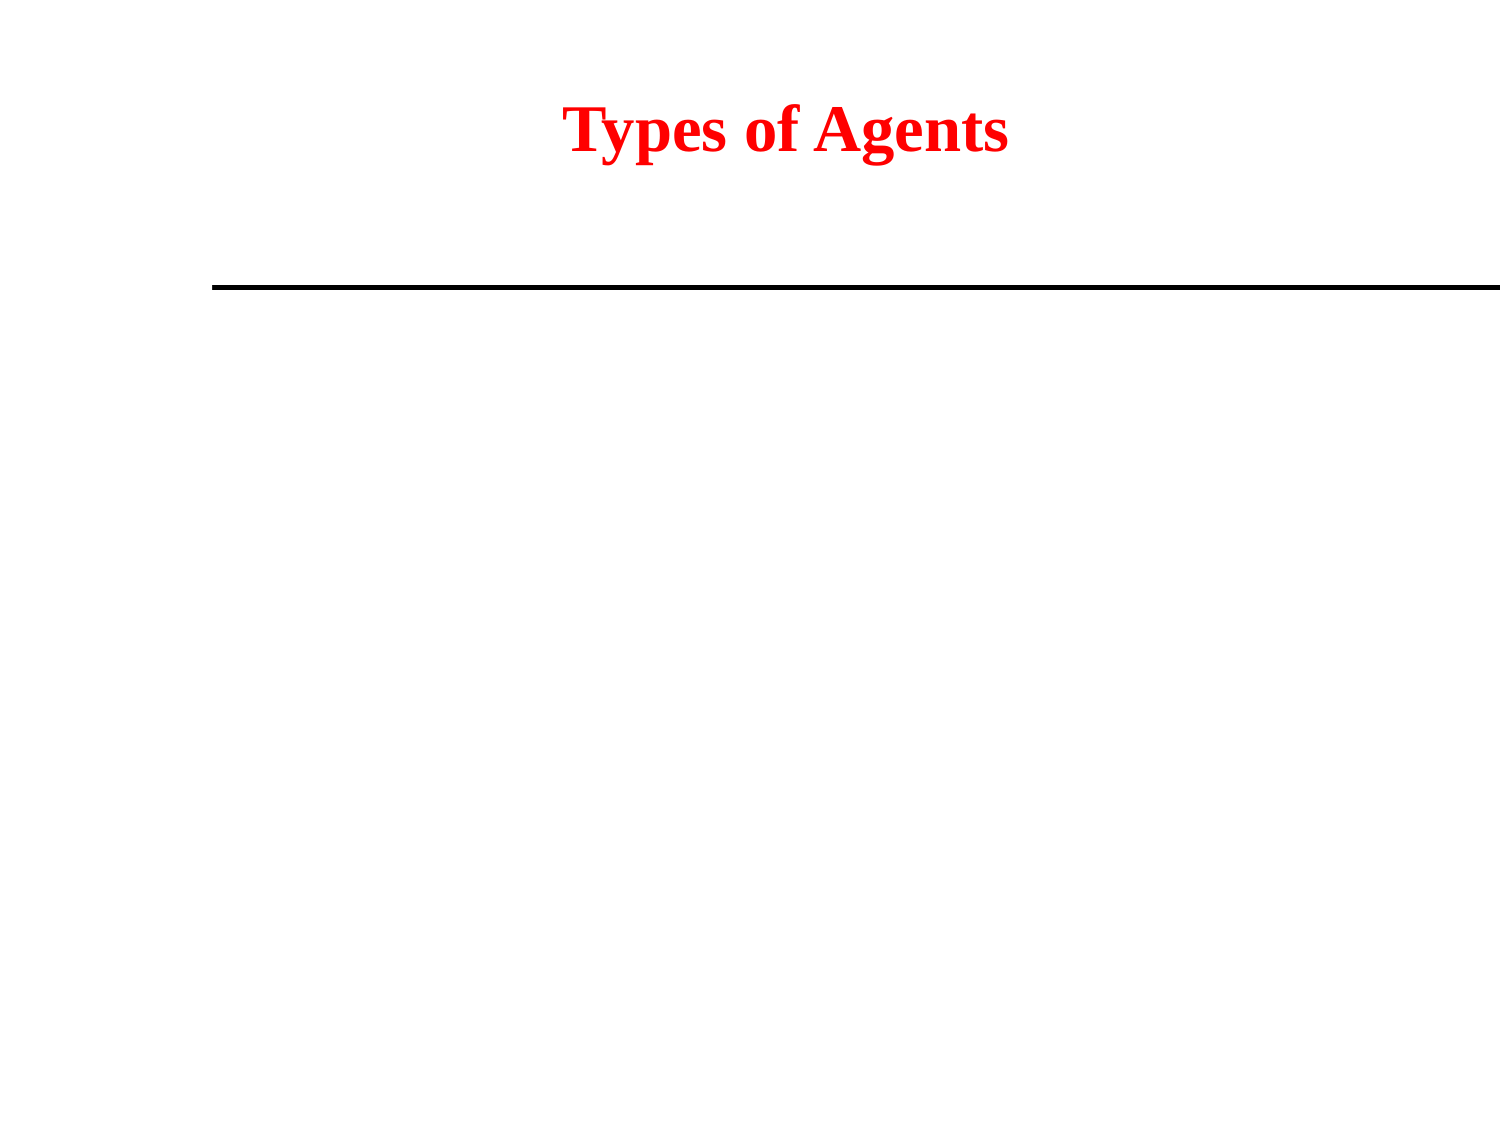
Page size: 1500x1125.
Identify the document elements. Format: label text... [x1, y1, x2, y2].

title Types of Agents [537, 37, 1025, 213]
